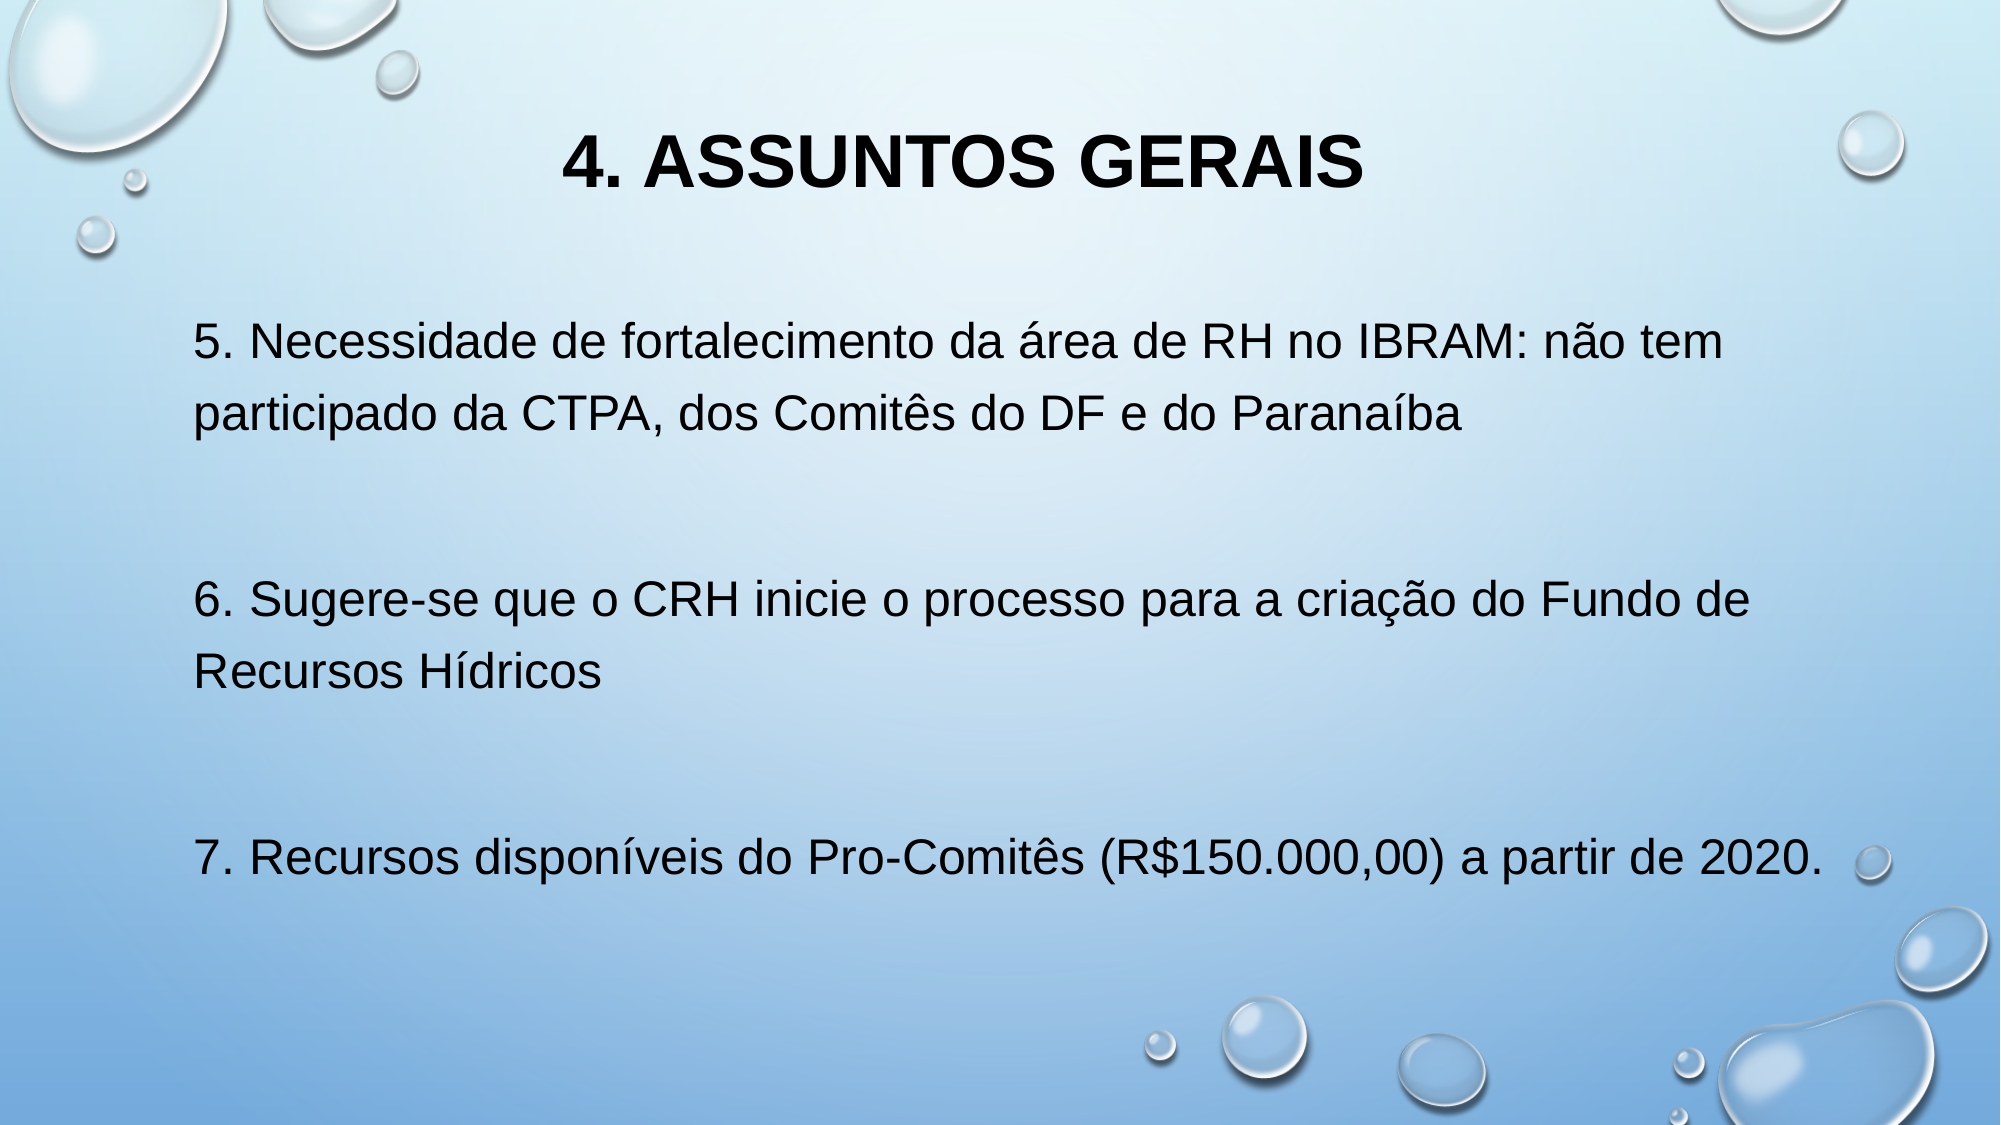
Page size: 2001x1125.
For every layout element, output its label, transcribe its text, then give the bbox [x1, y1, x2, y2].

list 5. Necessidade de fortalecimento da área de RH no IBRAM: não tem participado da CTPA, dos Comitês do DF e do Paranaíba 6. Sugere-se que o CRH inicie o processo para a criação do Fundo de Recursos Hídricos 7. Recursos disponíveis do Pro-Comitês (R$150.000,00) a partir de 2020. [178, 289, 1852, 977]
picture [0, 0, 2000, 1125]
title 4. ASSUNTOS GERAIS [114, 92, 1815, 235]
